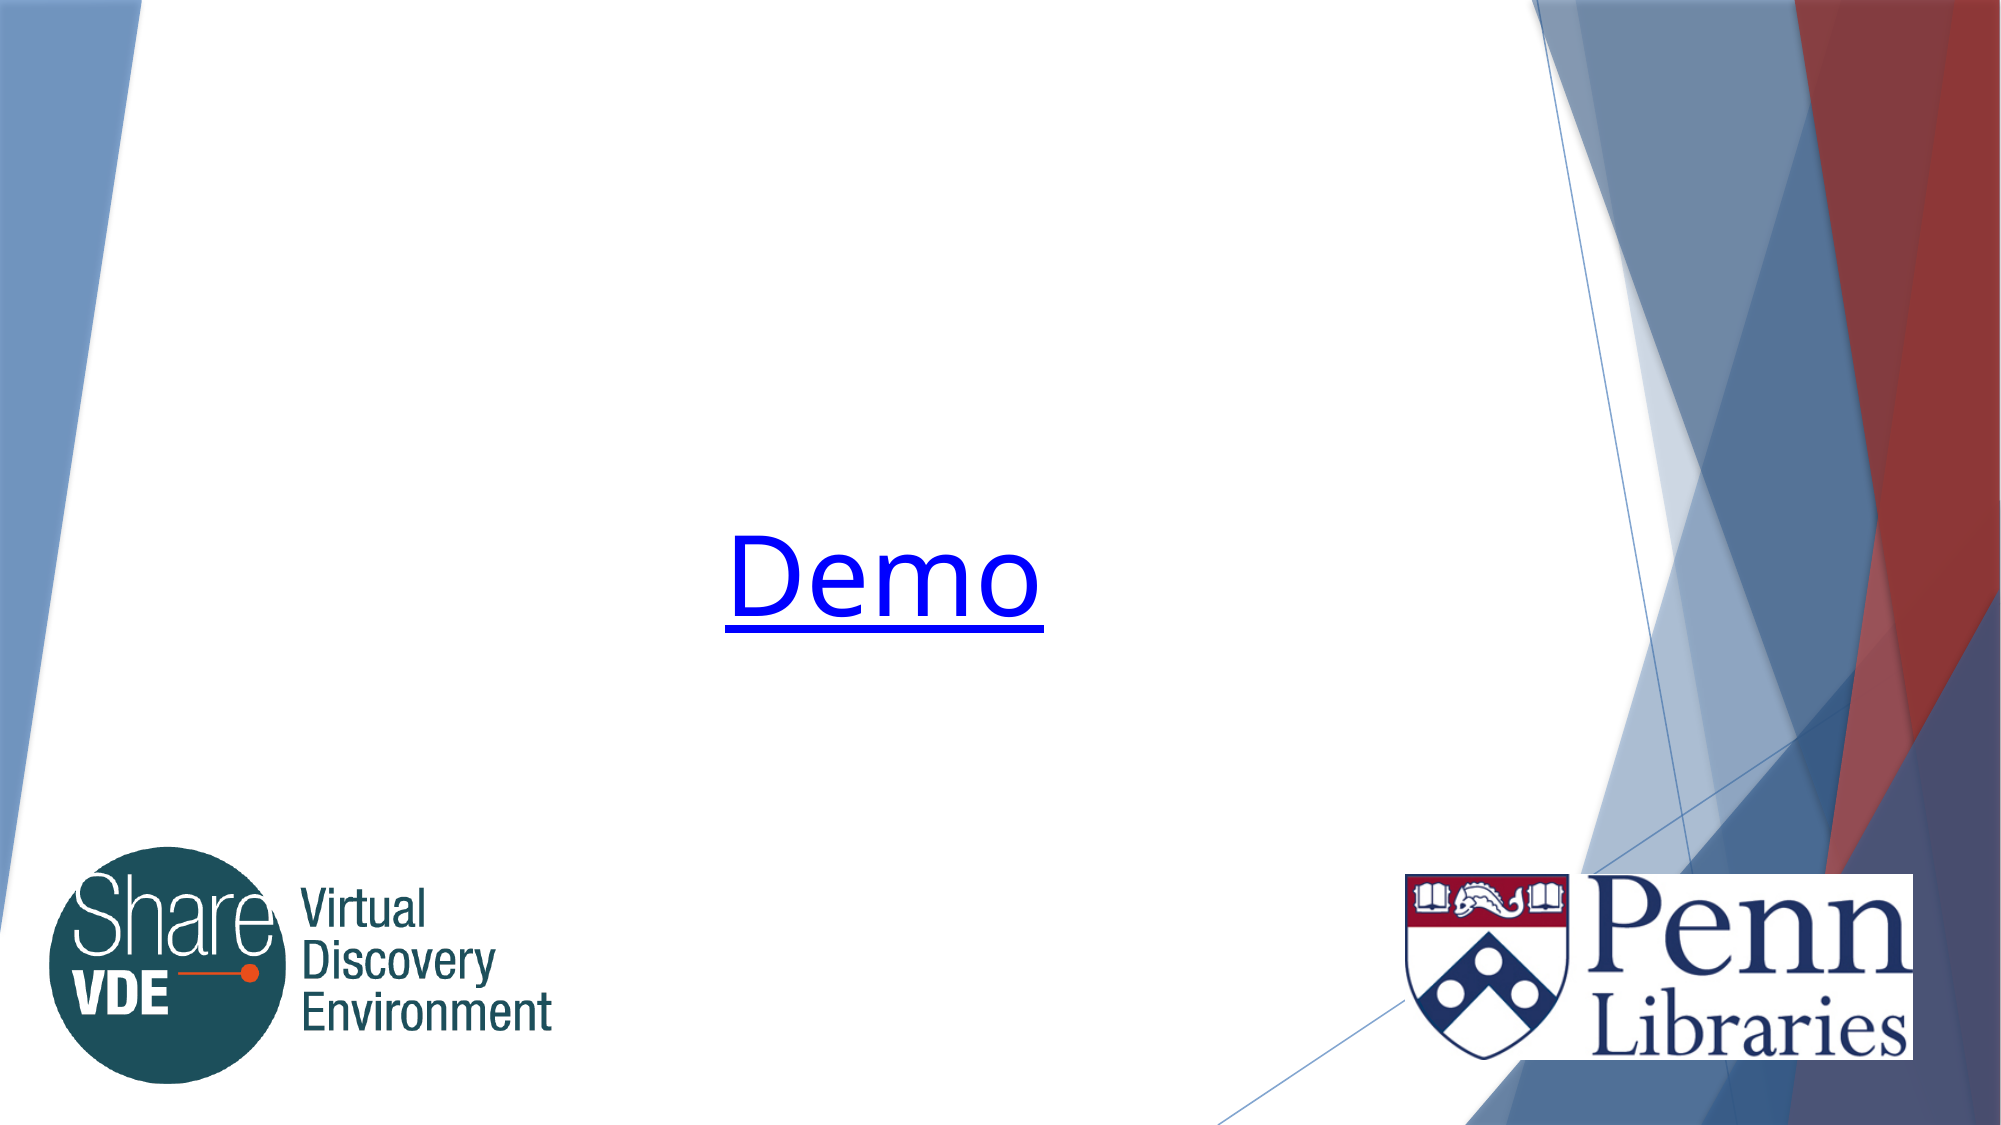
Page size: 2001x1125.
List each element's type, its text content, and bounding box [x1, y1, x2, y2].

picture [43, 843, 558, 1087]
title Demo [247, 394, 1522, 665]
picture [1404, 874, 1913, 1060]
